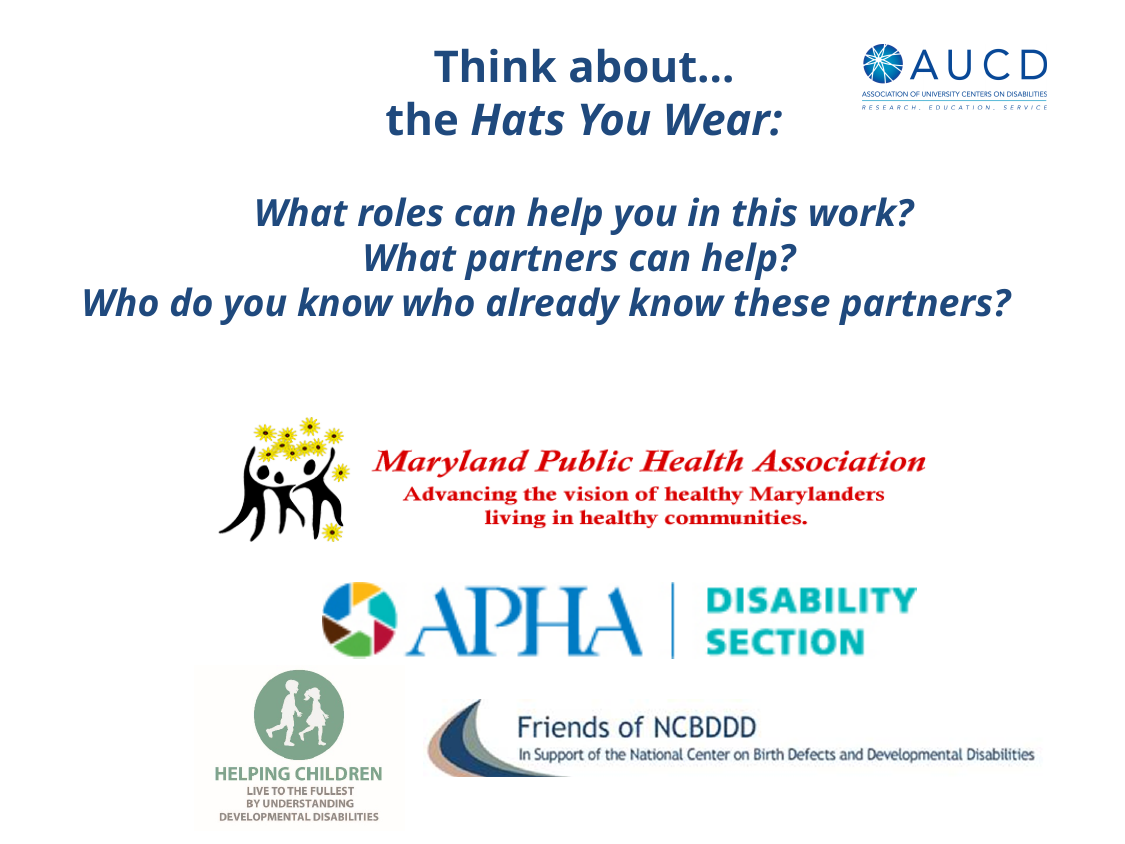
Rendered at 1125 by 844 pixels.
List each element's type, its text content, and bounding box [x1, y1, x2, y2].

title Think about… the Hats You Wear: What roles can help you in this work? What partners can help? Who do you know who already know these partners? [65, 164, 1104, 391]
picture [422, 699, 1047, 777]
picture [862, 44, 1047, 111]
picture [218, 417, 950, 542]
picture [193, 665, 405, 832]
picture [321, 582, 917, 660]
